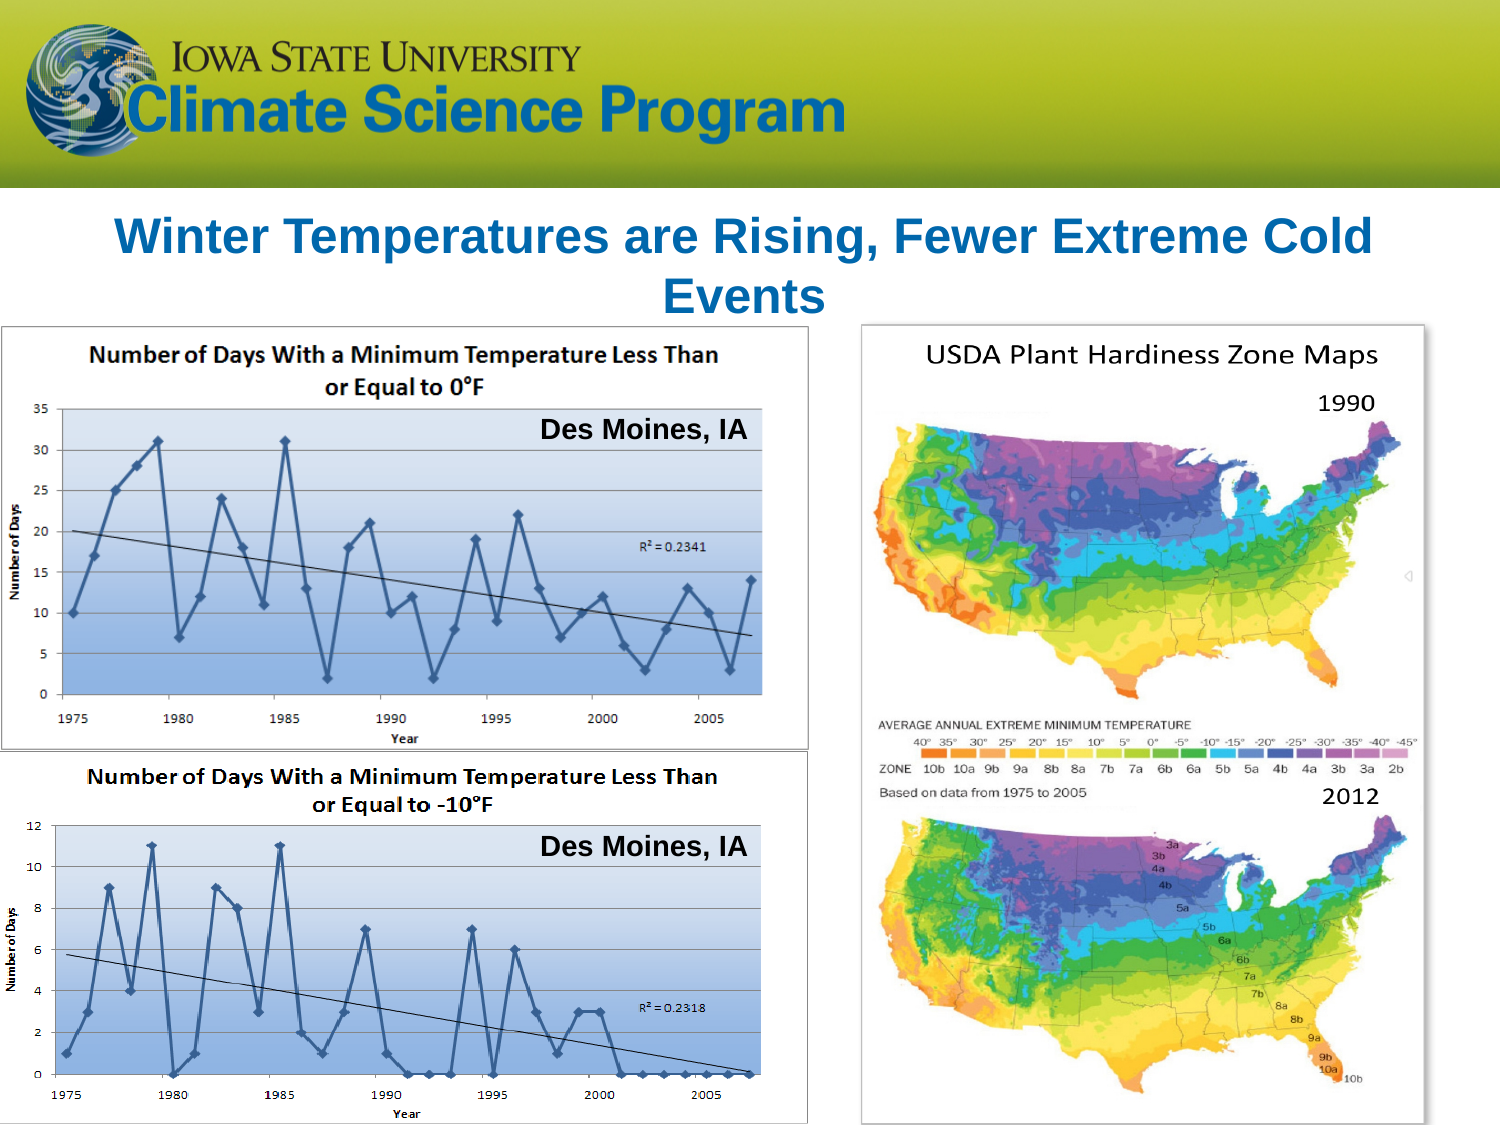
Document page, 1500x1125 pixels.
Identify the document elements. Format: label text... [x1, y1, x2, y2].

picture [862, 325, 1424, 1124]
picture [0, 0, 1500, 188]
text_box Winter Temperatures are Rising, Fewer Extreme Cold Events [27, 196, 1462, 331]
picture [0, 325, 810, 1124]
